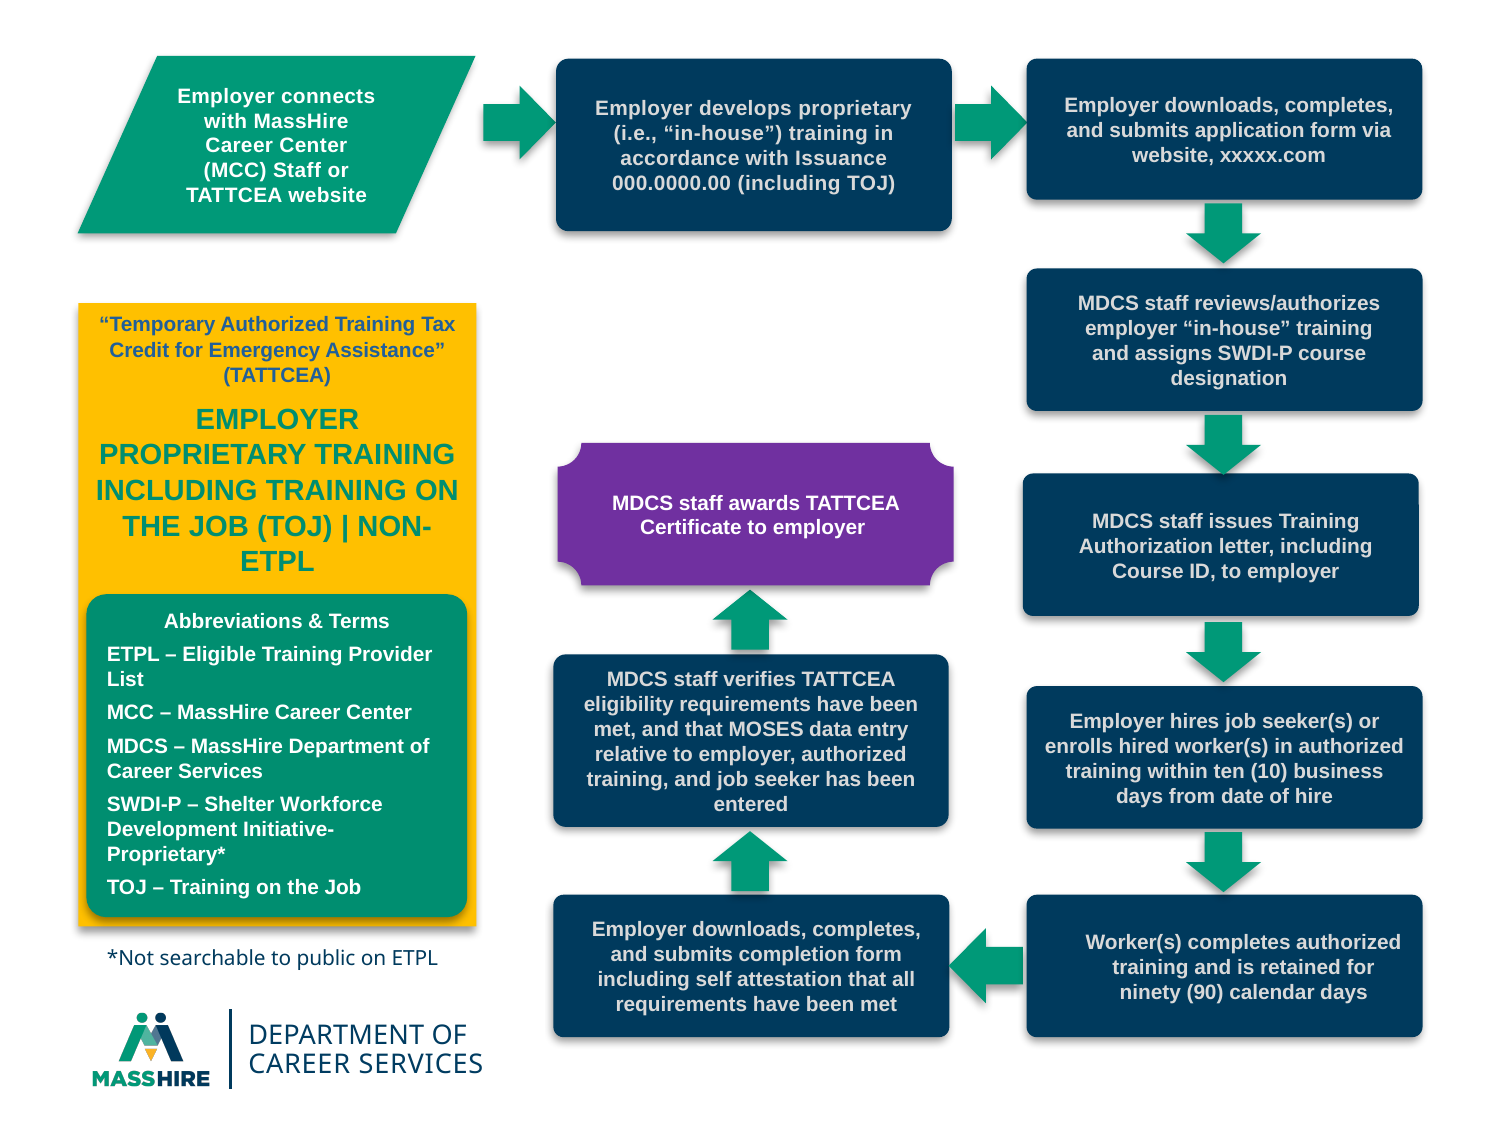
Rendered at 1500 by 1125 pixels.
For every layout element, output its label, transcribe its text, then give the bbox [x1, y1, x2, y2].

text_box Employer downloads, completes, and submits completion form including self attestation that all requirements have been met [551, 893, 951, 1039]
text_box [953, 81, 1019, 164]
text_box Abbreviations & Terms ETPL – Eligible Training Provider List MCC – MassHire Career Center MDCS – MassHire Department of Career Services SWDI-P – Shelter Workforce Development Initiative-Proprietary* TOJ – Training on the Job [84, 592, 469, 919]
text_box [1181, 830, 1266, 895]
text_box MDCS staff awards TATTCEA Certificate to employer [556, 441, 956, 587]
text_box Employer connects with MassHire Career Center (MCC) Staff or TATTCEA website [75, 54, 478, 235]
text_box [481, 81, 549, 164]
text_box [708, 598, 792, 652]
text_box [1181, 620, 1266, 685]
text_box MDCS staff verifies TATTCEA eligibility requirements have been met, and that MOSES data entry relative to employer, authorized training, and job seeker has been entered [551, 652, 951, 829]
text_box Employer hires job seeker(s) or enrolls hired worker(s) in authorized training within ten (10) business days from date of hire [1024, 684, 1425, 831]
text_box MDCS staff issues Training Authorization letter, including Course ID, to employer [1021, 471, 1421, 618]
text_box Employer develops proprietary (i.e., “in-house”) training in accordance with Issuance 000.0000.00 (including TOJ) [554, 57, 954, 233]
text_box [946, 924, 1019, 1008]
text_box *Not searchable to public on ETPL [83, 937, 462, 978]
text_box [1181, 201, 1266, 266]
text_box Employer downloads, completes, and submits application form via website, xxxxx.com [1025, 57, 1424, 202]
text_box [82, 1003, 543, 1095]
text_box “Temporary Authorized Training Tax Credit for Emergency Assistance” (TATTCEA) EMPLOYER PROPRIETARY TRAINING INCLUDING TRAINING ON THE JOB (TOJ) | NON-ETPL [77, 302, 478, 928]
text_box [1181, 413, 1266, 477]
text_box Worker(s) completes authorized training and is retained for ninety (90) calendar days [1024, 893, 1425, 1039]
text_box [708, 829, 792, 893]
text_box MDCS staff reviews/authorizes employer “in-house” training and assigns SWDI-P course designation [1024, 266, 1425, 413]
